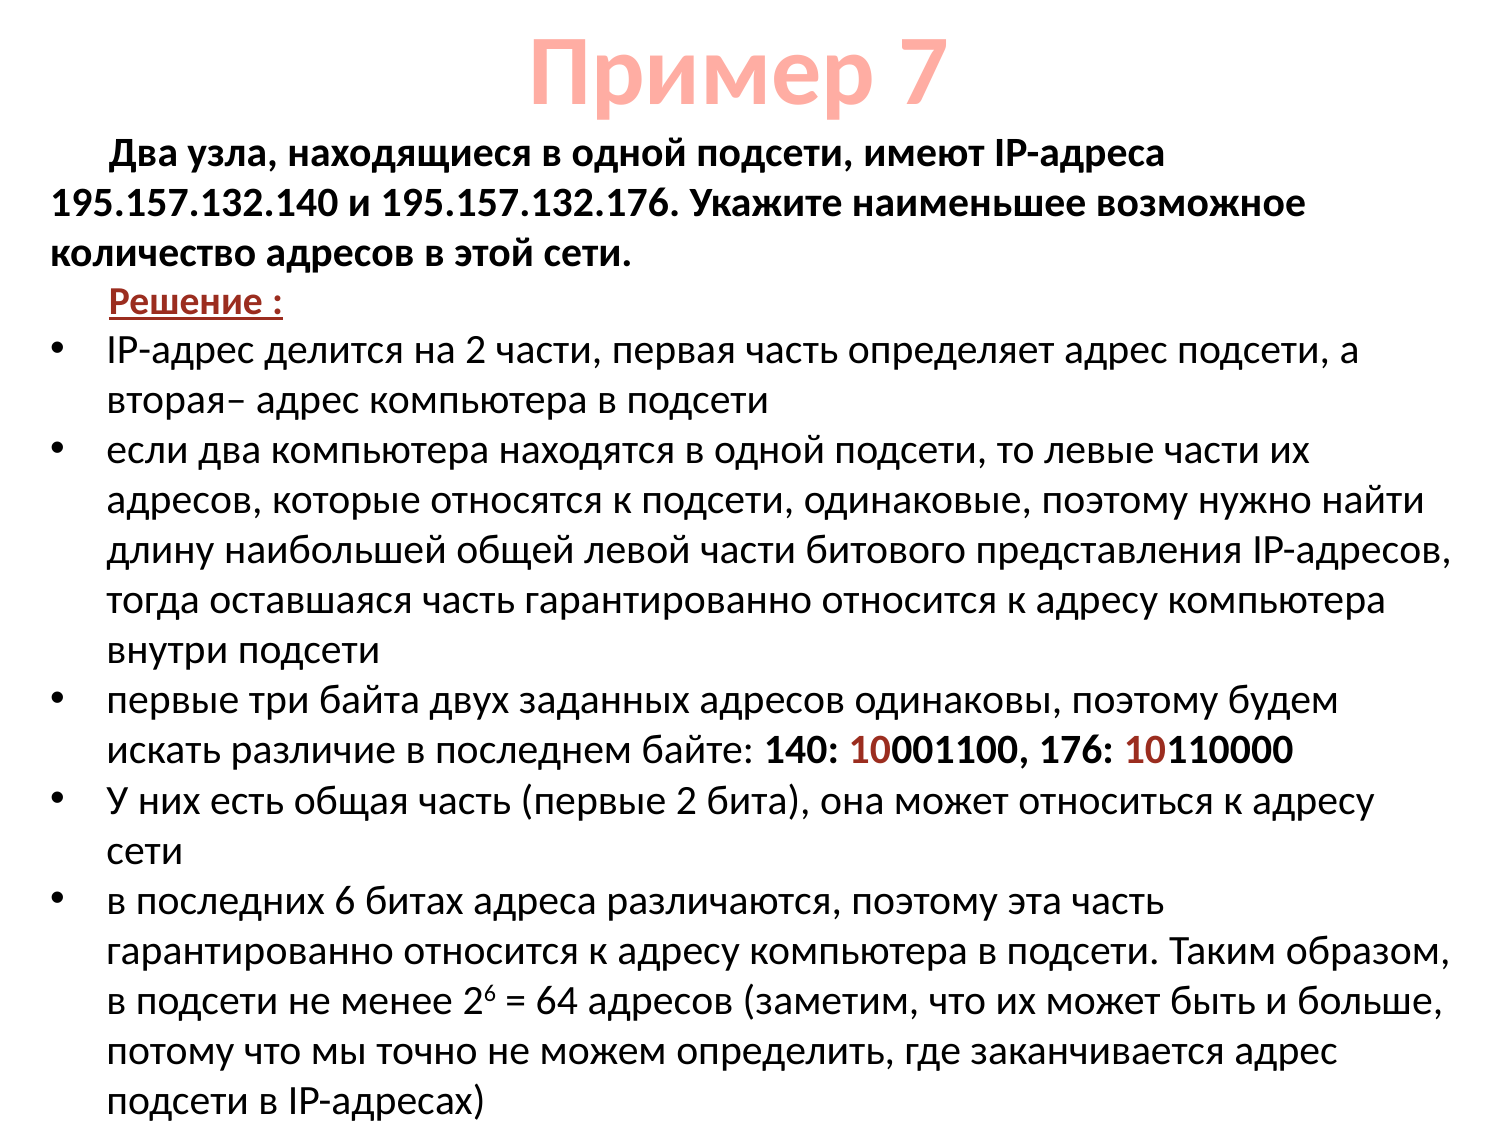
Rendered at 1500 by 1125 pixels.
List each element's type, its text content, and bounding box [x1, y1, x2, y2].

title Пример 7 [75, 0, 1425, 117]
list Два узла, находящиеся в одной подсети, имеют IP-адреса 195.157.132.140 и 195.157.132.176. Укажите наименьшее возможное количество адресов в этой сети. Решение : IP-адрес делится на 2 части, первая часть определяет адрес подсети, а вторая– адрес компьютера в подсети если два компьютера находятся в одной подсети, то левые части их адресов, которые относятся к подсети, одинаковые, поэтому нужно найти длину наибольшей общей левой части битового представления IP-адресов, тогда оставшаяся часть гарантированно относится к адресу компьютера внутри подсети первые три байта двух заданных адресов одинаковы, поэтому будем искать различие в последнем байте: 140: 10001100, 176: 10110000 У них есть общая часть (первые 2 бита), она может относиться к адресу сети в последних 6 битах адреса различаются, поэтому эта часть гарантированно относится к адресу компьютера в подсети. Таким образом, в подсети не менее 26 = 64 адресов (заметим, что их может быть и больше, потому что мы точно не можем определить, где заканчивается адрес подсети в IP-адресах) Ответ: 64 [35, 117, 1477, 1125]
